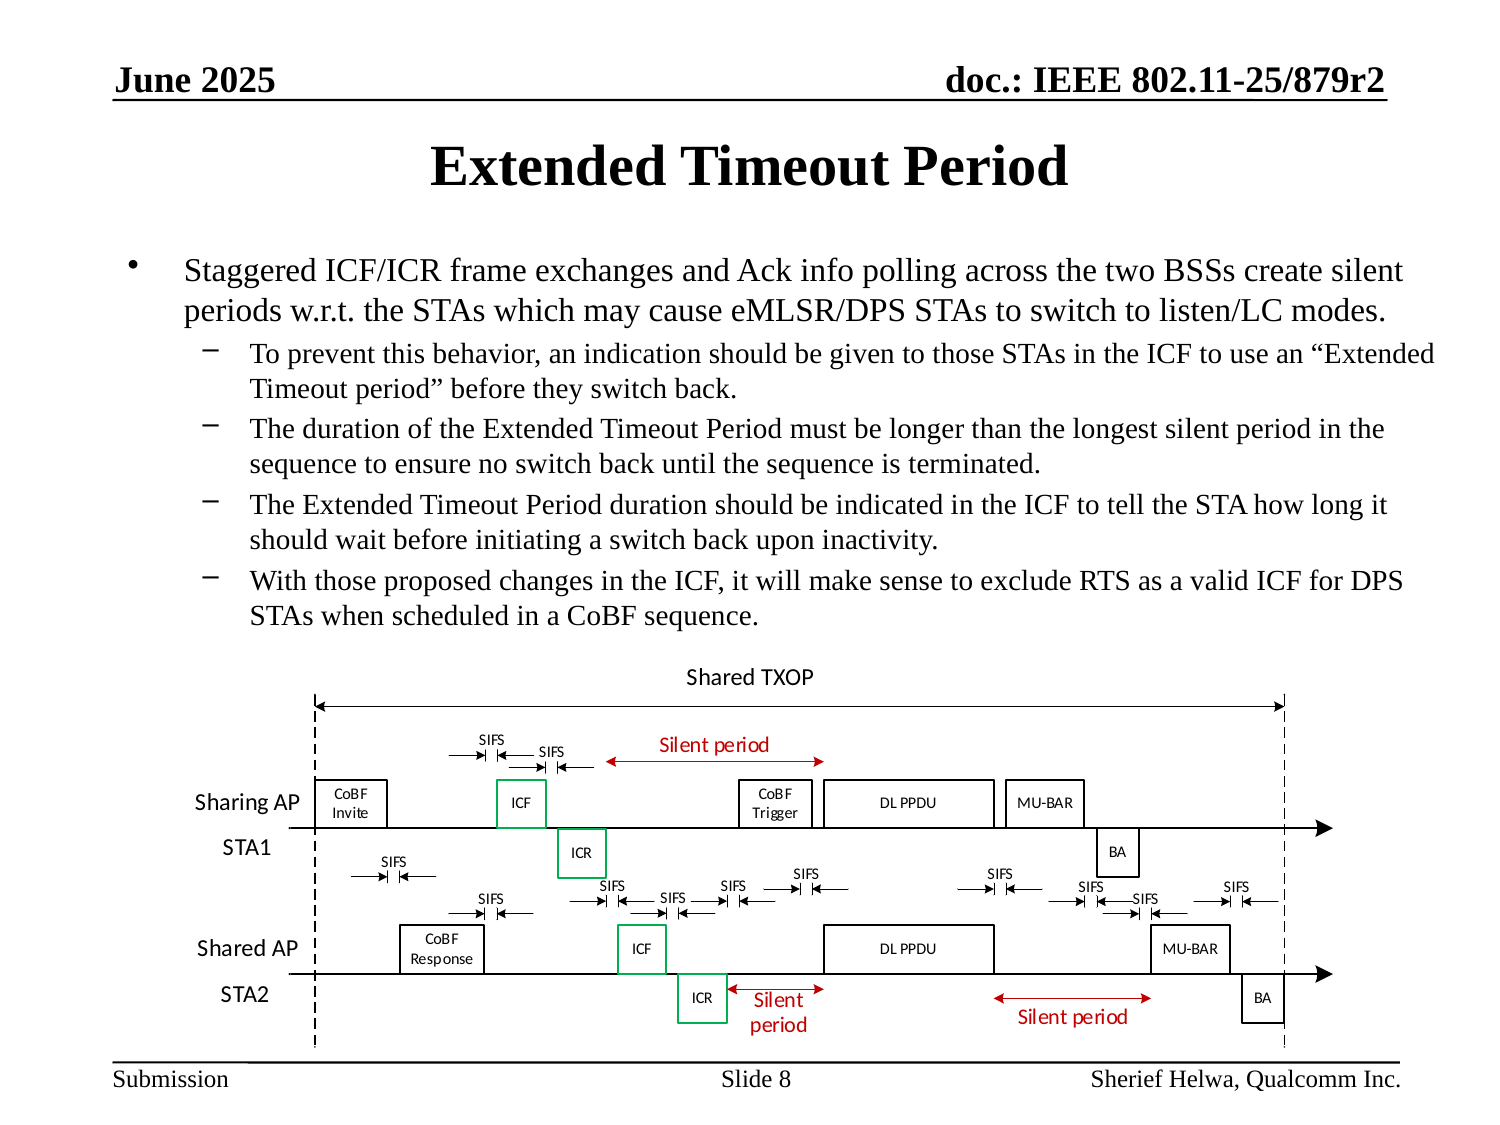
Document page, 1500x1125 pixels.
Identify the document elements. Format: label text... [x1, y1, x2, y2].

picture [178, 651, 1335, 1052]
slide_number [114, 54, 278, 101]
title Extended Timeout Period [112, 112, 1388, 213]
list Staggered ICF/ICR frame exchanges and Ack info polling across the two BSSs create silent periods w.r.t. the STAs which may cause eMLSR/DPS STAs to switch to listen/LC modes. To prevent this behavior, an indication should be given to those STAs in the ICF to use an “Extended Timeout period” before they switch back. The duration of the Extended Timeout Period must be longer than the longest silent period in the sequence to ensure no switch back until the sequence is terminated. The Extended Timeout Period duration should be indicated in the ICF to tell the STA how long it should wait before initiating a switch back upon inactivity. With those proposed changes in the ICF, it will make sense to exclude RTS as a valid ICF for DPS STAs when scheduled in a CoBF sequence. [112, 240, 1454, 349]
list Staggered ICF/ICR frame exchanges and Ack info polling across the two BSSs create silent periods w.r.t. the STAs which may cause eMLSR/DPS STAs to switch to listen/LC modes. To prevent this behavior, an indication should be given to those STAs in the ICF to use an “Extended Timeout period” before they switch back. The duration of the Extended Timeout Period must be longer than the longest silent period in the sequence to ensure no switch back until the sequence is terminated. The Extended Timeout Period duration should be indicated in the ICF to tell the STA how long it should wait before initiating a switch back upon inactivity. With those proposed changes in the ICF, it will make sense to exclude RTS as a valid ICF for DPS STAs when scheduled in a CoBF sequence. [112, 351, 1454, 1041]
footer Sherief Helwa, Qualcomm Inc. [1085, 1061, 1402, 1093]
slide_number Slide 8 [712, 1061, 800, 1093]
